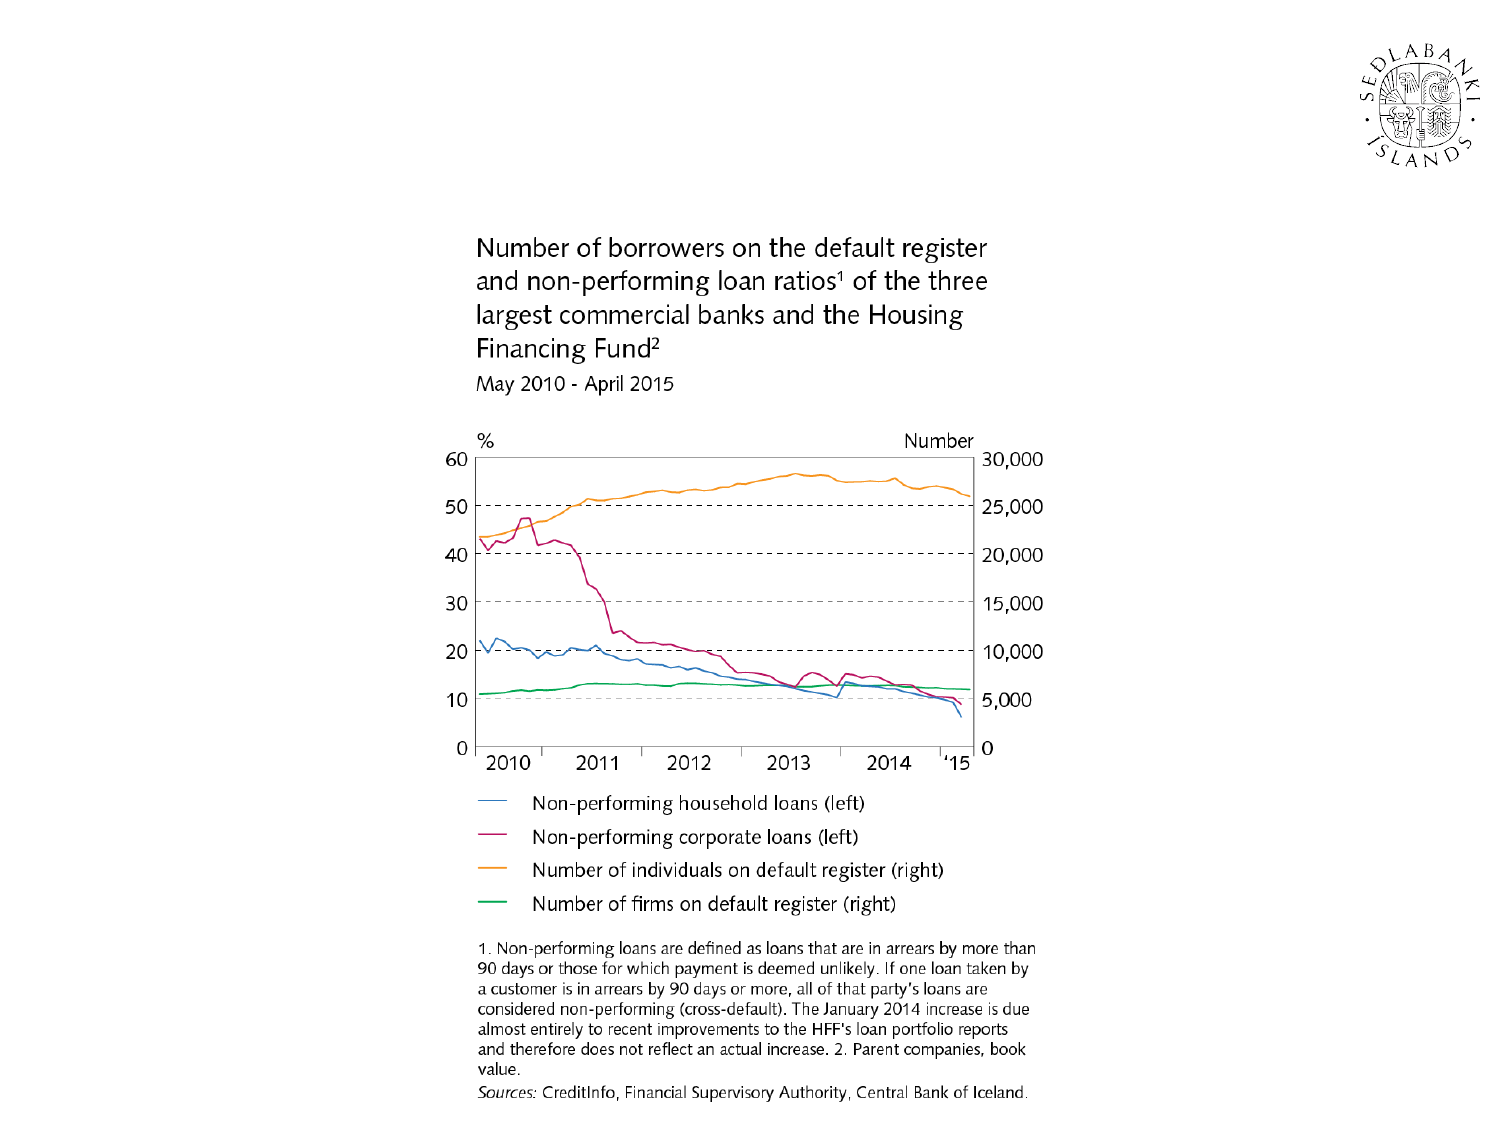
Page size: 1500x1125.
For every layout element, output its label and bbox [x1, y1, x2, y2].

list [445, 234, 1044, 1102]
picture [1357, 42, 1482, 173]
